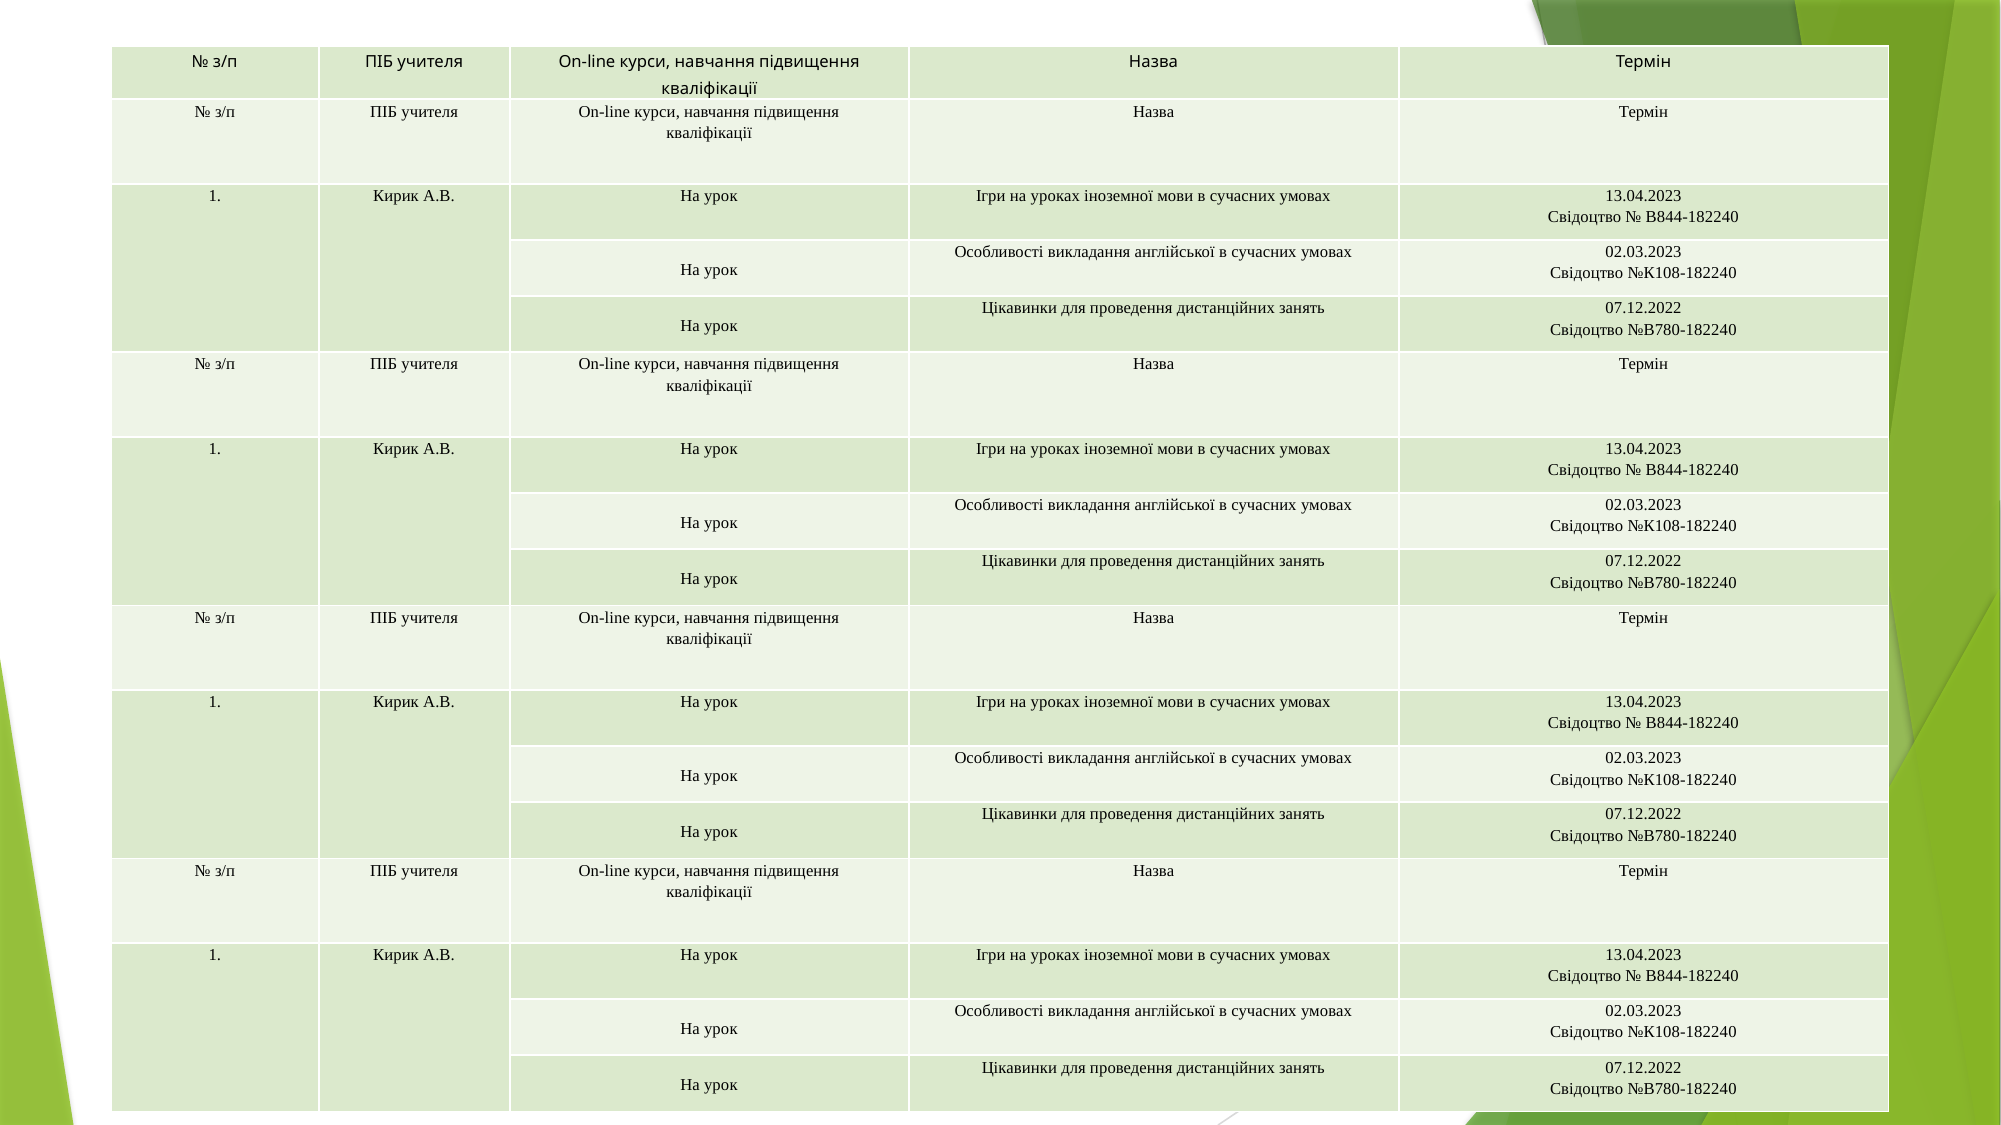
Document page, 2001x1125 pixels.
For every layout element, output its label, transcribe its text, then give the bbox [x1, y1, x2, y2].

table_cell Назва [910, 859, 1398, 942]
table_cell 13.04.2023 Свідоцтво № В844-182240 [1400, 438, 1888, 492]
table_cell Цікавинки для проведення дистанційних занять [910, 297, 1398, 351]
table_cell Кирик А.В. [320, 691, 509, 858]
table_cell Цікавинки для проведення дистанційних занять [910, 803, 1398, 858]
table_cell 02.03.2023 Свідоцтво №К108-182240 [1400, 494, 1888, 548]
table_cell 1. [112, 691, 318, 858]
table_cell 13.04.2023 Свідоцтво № В844-182240 [1400, 185, 1888, 239]
table_cell На урок [511, 747, 908, 801]
table_cell № з/п [112, 100, 318, 183]
table_header ПІБ учителя [320, 47, 509, 98]
table_cell На урок [511, 494, 908, 548]
table_cell Ігри на уроках іноземної мови в сучасних умовах [910, 944, 1398, 998]
table_cell Ігри на уроках іноземної мови в сучасних умовах [910, 438, 1398, 492]
table_header № з/п [112, 47, 318, 98]
table_cell 1. [112, 944, 318, 1111]
table_cell На урок [511, 241, 908, 295]
table_cell Назва [910, 606, 1398, 689]
table_cell На урок [511, 803, 908, 858]
table_cell Особливості викладання англійської в сучасних умовах [910, 747, 1398, 801]
table_cell 13.04.2023 Свідоцтво № В844-182240 [1400, 944, 1888, 998]
table_cell 02.03.2023 Свідоцтво №К108-182240 [1400, 747, 1888, 801]
table_cell 07.12.2022 Свідоцтво №В780-182240 [1400, 297, 1888, 351]
table_cell Цікавинки для проведення дистанційних занять [910, 550, 1398, 605]
table_cell Назва [910, 100, 1398, 183]
table_cell 07.12.2022 Свідоцтво №В780-182240 [1400, 803, 1888, 858]
table_header On-line курси, навчання підвищення кваліфікації [511, 47, 908, 98]
table_cell Кирик А.В. [320, 185, 509, 351]
table_cell Ігри на уроках іноземної мови в сучасних умовах [910, 185, 1398, 239]
table_cell Особливості викладання англійської в сучасних умовах [910, 241, 1398, 295]
table_cell ПІБ учителя [320, 606, 509, 689]
table_cell 07.12.2022 Свідоцтво №В780-182240 [1400, 1056, 1888, 1111]
table_cell On-line курси, навчання підвищення кваліфікації [511, 859, 908, 942]
table_cell Особливості викладання англійської в сучасних умовах [910, 494, 1398, 548]
table_cell Термін [1400, 100, 1888, 183]
table_cell 13.04.2023 Свідоцтво № В844-182240 [1400, 691, 1888, 745]
table_cell Назва [910, 353, 1398, 436]
table_cell № з/п [112, 859, 318, 942]
table_cell На урок [511, 297, 908, 351]
table_cell На урок [511, 550, 908, 605]
table_cell Термін [1400, 859, 1888, 942]
table_cell 07.12.2022 Свідоцтво №В780-182240 [1400, 550, 1888, 605]
table_cell На урок [511, 438, 908, 492]
table_cell On-line курси, навчання підвищення кваліфікації [511, 353, 908, 436]
table_cell Кирик А.В. [320, 438, 509, 605]
table_cell № з/п [112, 606, 318, 689]
table_cell Термін [1400, 353, 1888, 436]
table_cell На урок [511, 691, 908, 745]
table_header Назва [910, 47, 1398, 98]
table_cell On-line курси, навчання підвищення кваліфікації [511, 606, 908, 689]
table_cell На урок [511, 185, 908, 239]
table_cell На урок [511, 944, 908, 998]
table_cell ПІБ учителя [320, 100, 509, 183]
table_cell Цікавинки для проведення дистанційних занять [910, 1056, 1398, 1111]
table_cell 1. [112, 438, 318, 605]
table_cell 1. [112, 185, 318, 351]
table_cell On-line курси, навчання підвищення кваліфікації [511, 100, 908, 183]
table_header Термін [1400, 47, 1888, 98]
table_cell ПІБ учителя [320, 859, 509, 942]
table_cell № з/п [112, 353, 318, 436]
table_cell Ігри на уроках іноземної мови в сучасних умовах [910, 691, 1398, 745]
table_cell Термін [1400, 606, 1888, 689]
table_cell ПІБ учителя [320, 353, 509, 436]
table_cell 02.03.2023 Свідоцтво №К108-182240 [1400, 241, 1888, 295]
table_cell Особливості викладання англійської в сучасних умовах [910, 1000, 1398, 1054]
table_cell На урок [511, 1000, 908, 1054]
table_cell Кирик А.В. [320, 944, 509, 1111]
table_cell 02.03.2023 Свідоцтво №К108-182240 [1400, 1000, 1888, 1054]
table_cell На урок [511, 1056, 908, 1111]
